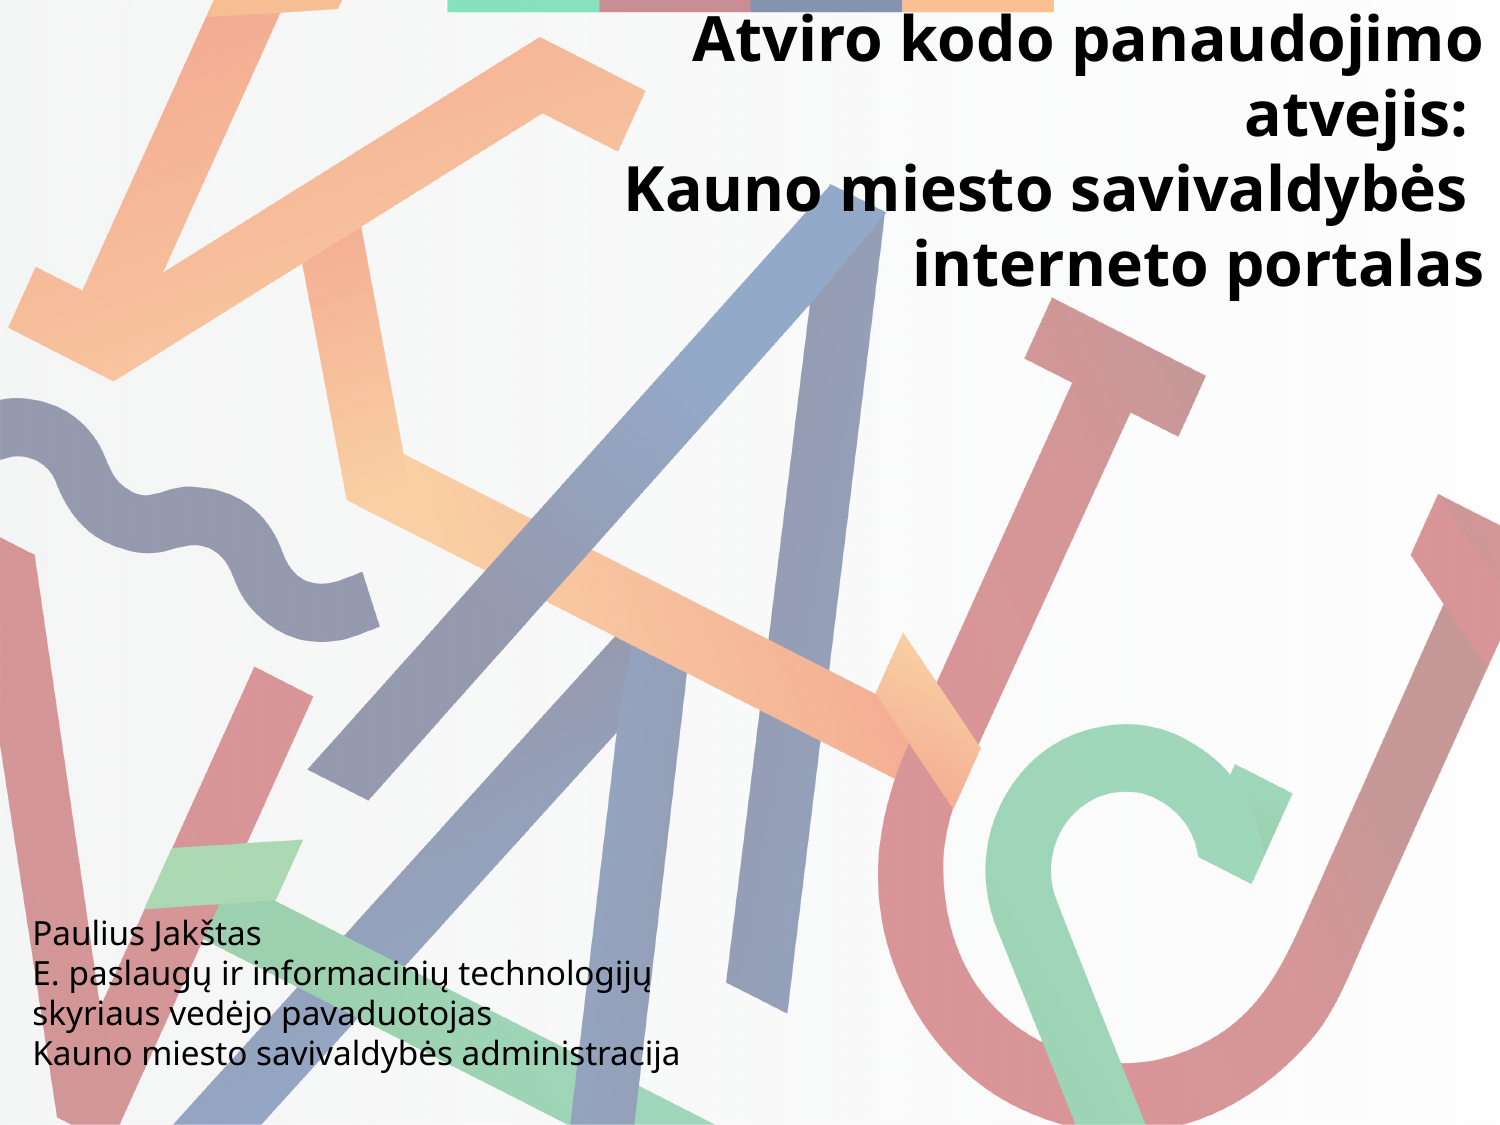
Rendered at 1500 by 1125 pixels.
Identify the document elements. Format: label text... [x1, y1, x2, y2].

text_box Paulius Jakštas E. paslaugų ir informacinių technologijų skyriaus vedėjo pavaduotojas Kauno miesto savivaldybės administracija [17, 905, 798, 1080]
title Atviro kodo panaudojimo atvejis: Kauno miesto savivaldybės interneto portalas [466, 30, 1500, 268]
